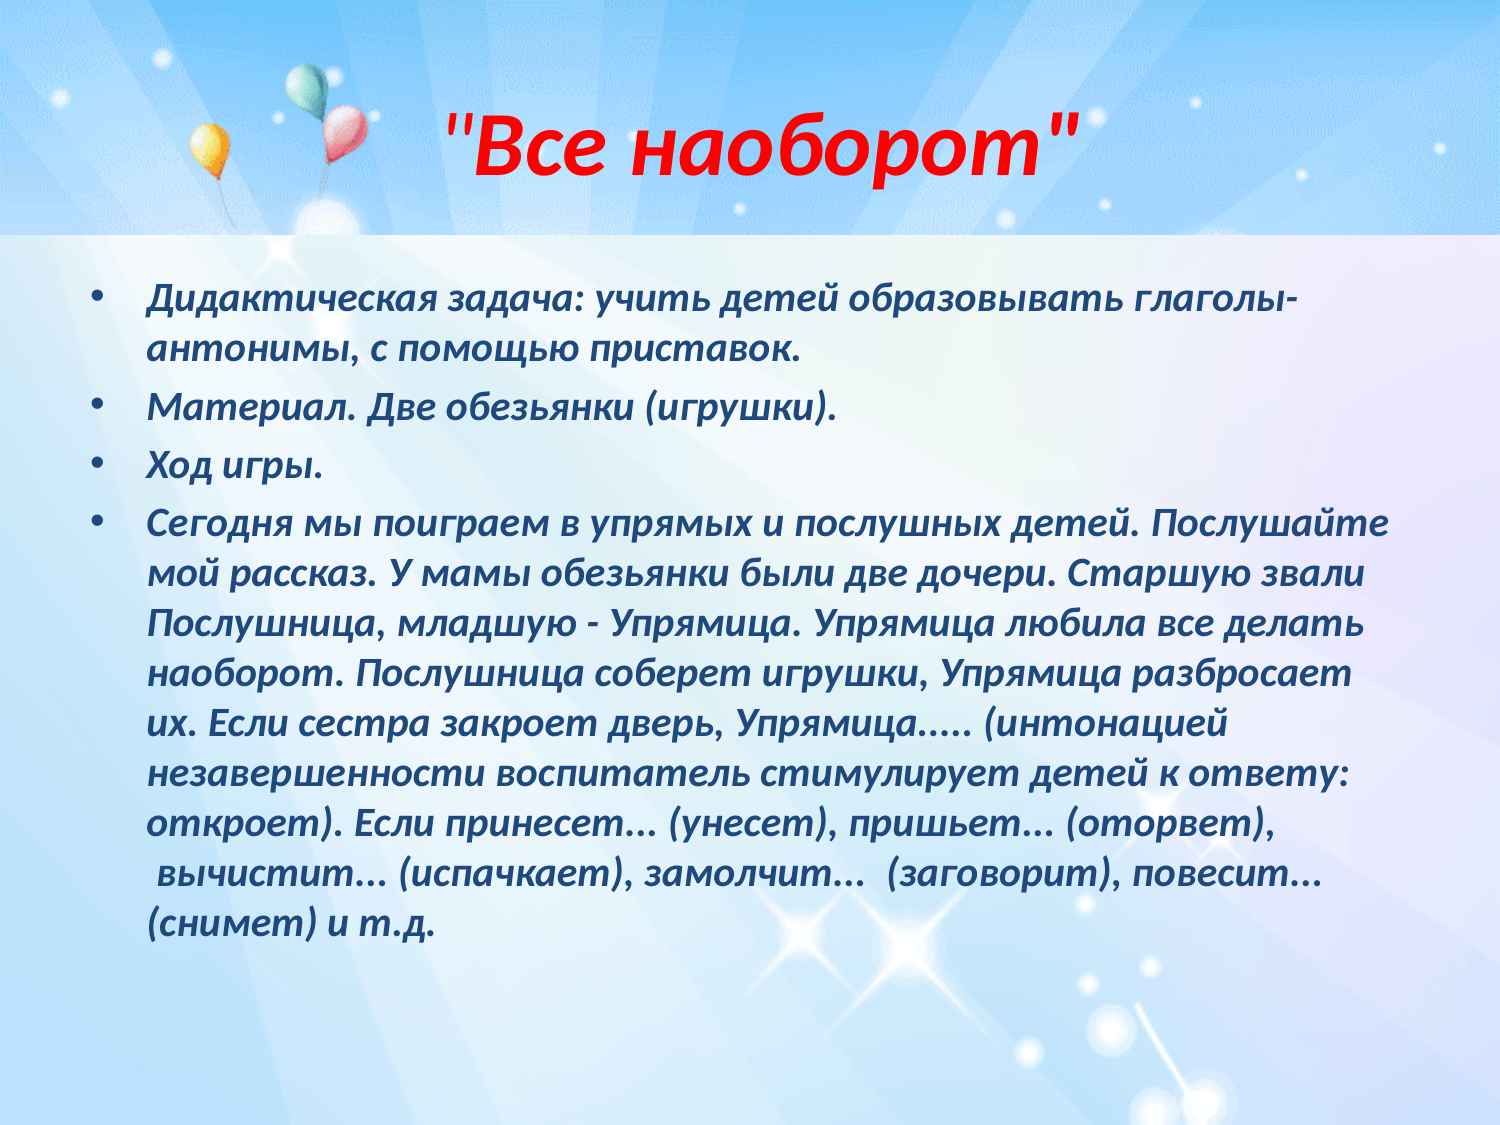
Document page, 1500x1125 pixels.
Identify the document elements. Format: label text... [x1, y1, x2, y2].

title "Все наоборот" [74, 44, 1426, 233]
picture [0, 0, 1500, 1125]
list Дидактическая задача: учить детей образовывать глаголы-антонимы, с помощью приставок. Материал. Две обезьянки (игрушки). Ход игры. Сегодня мы поиграем в упрямых и послушных детей. Послушайте мой рассказ. У мамы обезьянки были две дочери. Старшую звали Послушница, младшую - Упрямица. Упрямица любила все делать наоборот. Послушница соберет игрушки, Упрямица разбросает их. Если сестра закроет дверь, Упрямица..... (интонацией незавершенности воспитатель стимулирует детей к ответу: откроет). Если принесет... (унесет), пришьет... (оторвет), вычистит... (испачкает), замолчит... (заговорит), повесит... (снимет) и т.д. [74, 262, 1426, 1006]
